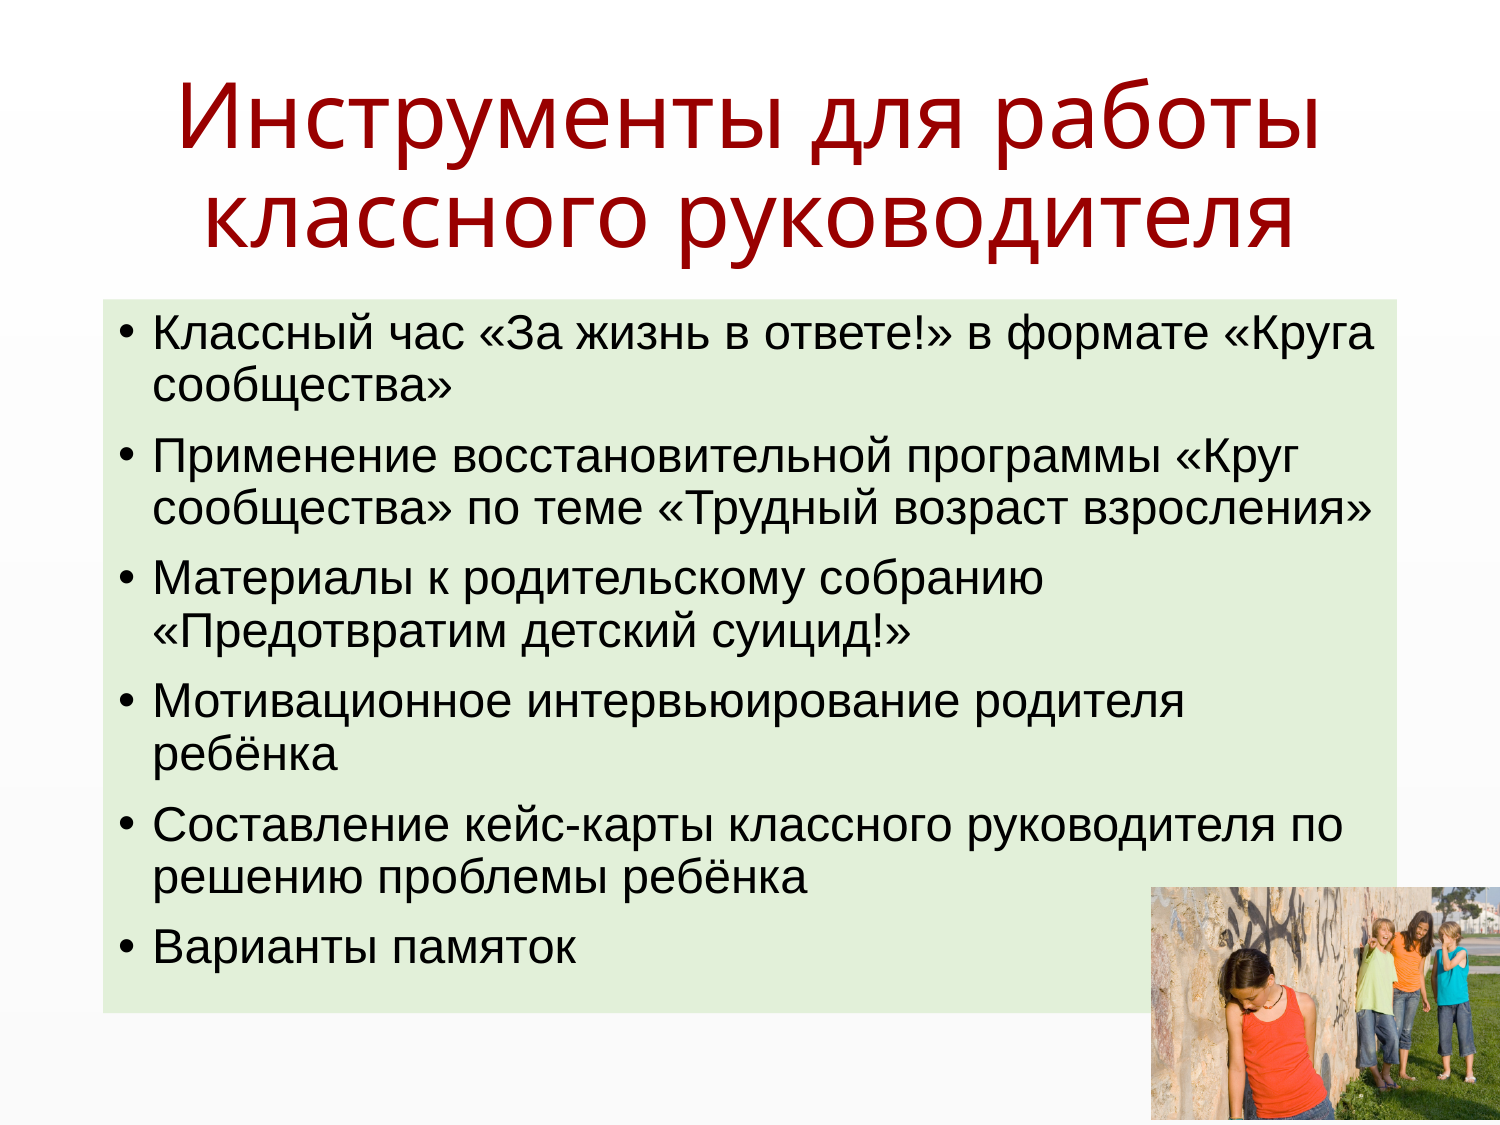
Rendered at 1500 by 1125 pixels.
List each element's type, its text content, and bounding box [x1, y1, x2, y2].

title Инструменты для работы классного руководителя [103, 59, 1397, 278]
picture [1151, 887, 1500, 1120]
list Классный час «За жизнь в ответе!» в формате «Круга сообщества» Применение восстановительной программы «Круг сообщества» по теме «Трудный возраст взросления» Материалы к родительскому собранию «Предотвратим детский суицид!» Мотивационное интервьюирование родителя ребёнка Составление кейс-карты классного руководителя по решению проблемы ребёнка Варианты памяток [103, 299, 1397, 1014]
